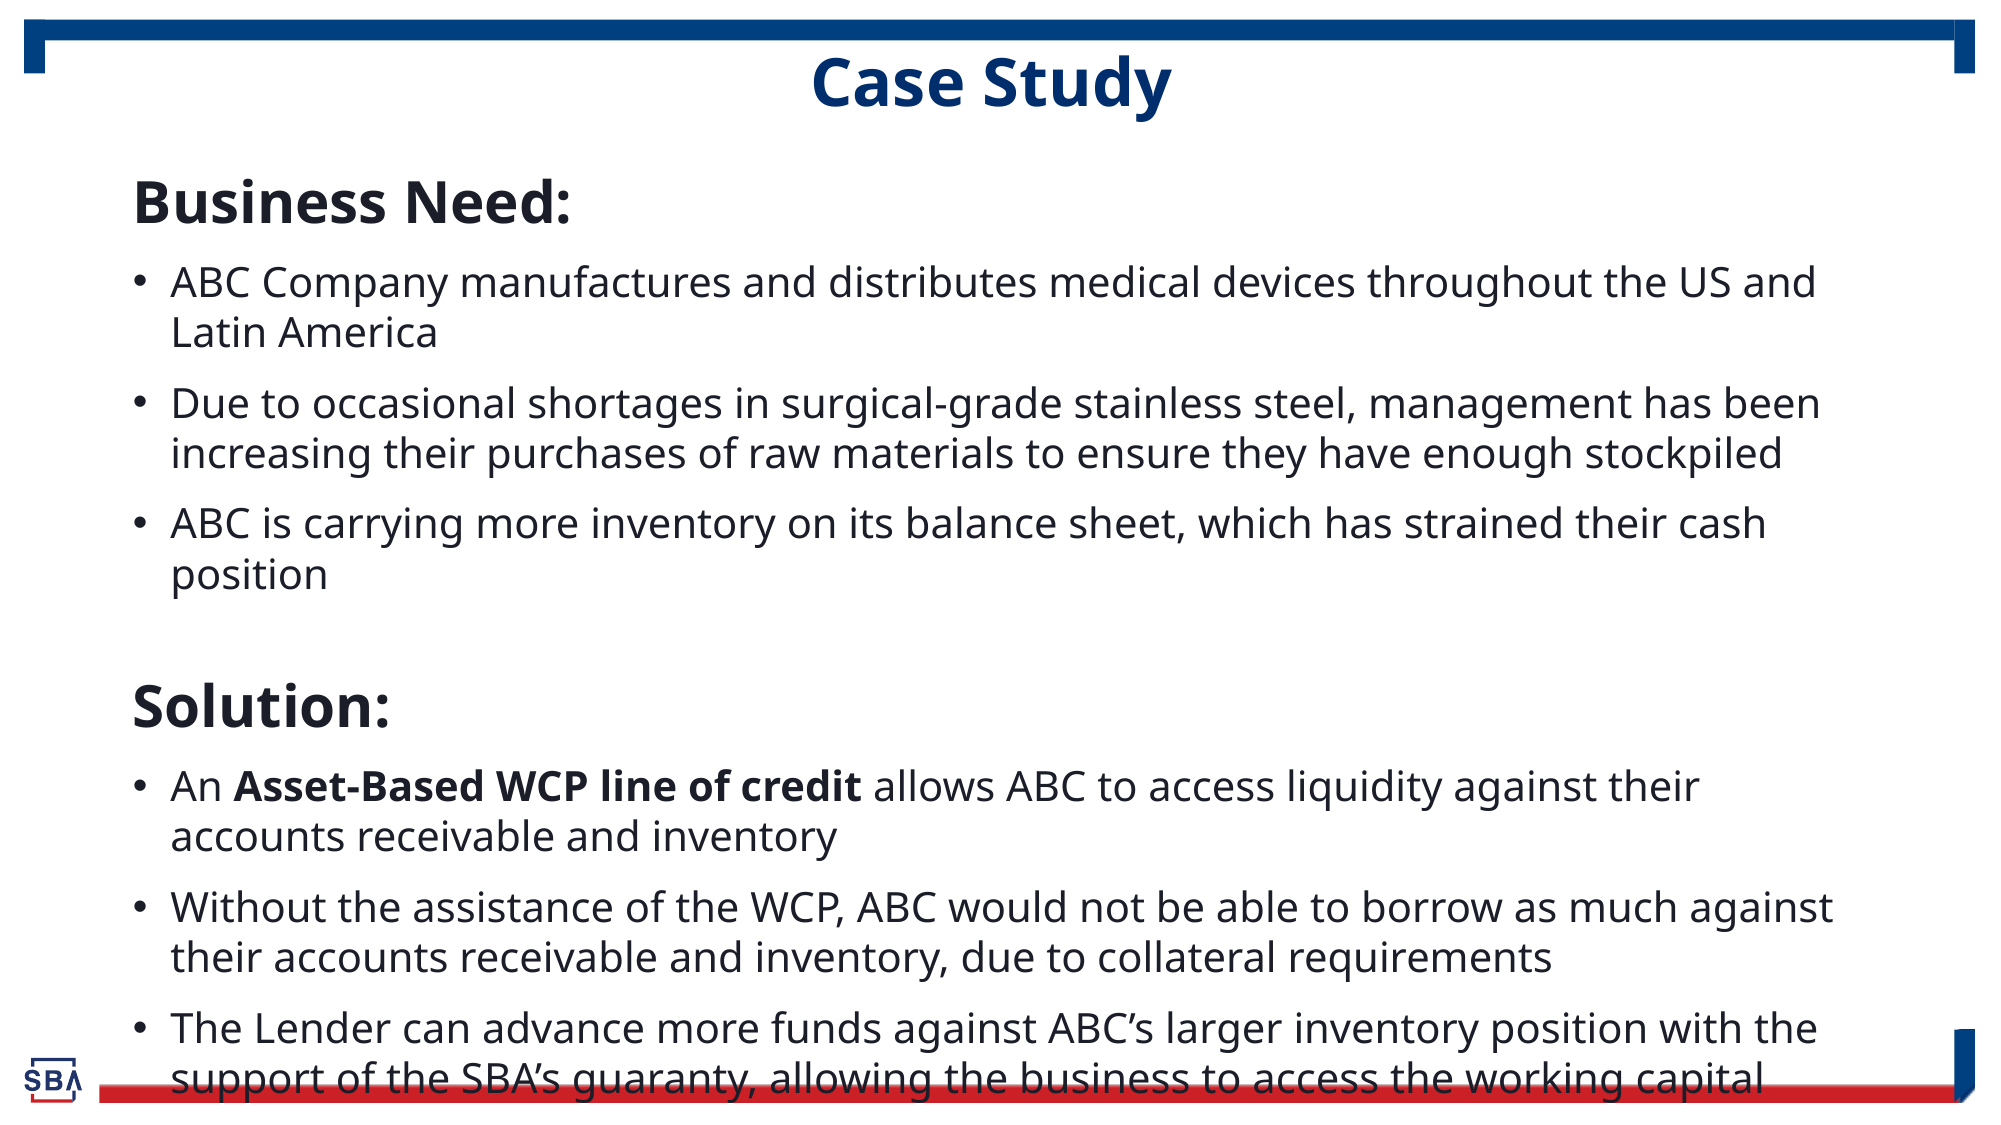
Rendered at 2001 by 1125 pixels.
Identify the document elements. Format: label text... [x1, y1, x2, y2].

title Case Study [572, 41, 1428, 116]
list Business Need: ABC Company manufactures and distributes medical devices throughout the US and Latin America Due to occasional shortages in surgical-grade stainless steel, management has been increasing their purchases of raw materials to ensure they have enough stockpiled ABC is carrying more inventory on its balance sheet, which has strained their cash position Solution: An Asset-Based WCP line of credit allows ABC to access liquidity against their accounts receivable and inventory Without the assistance of the WCP, ABC would not be able to borrow as much against their accounts receivable and inventory, due to collateral requirements The Lender can advance more funds against ABC’s larger inventory position with the support of the SBA’s guaranty, allowing the business to access the working capital [117, 157, 1882, 1038]
